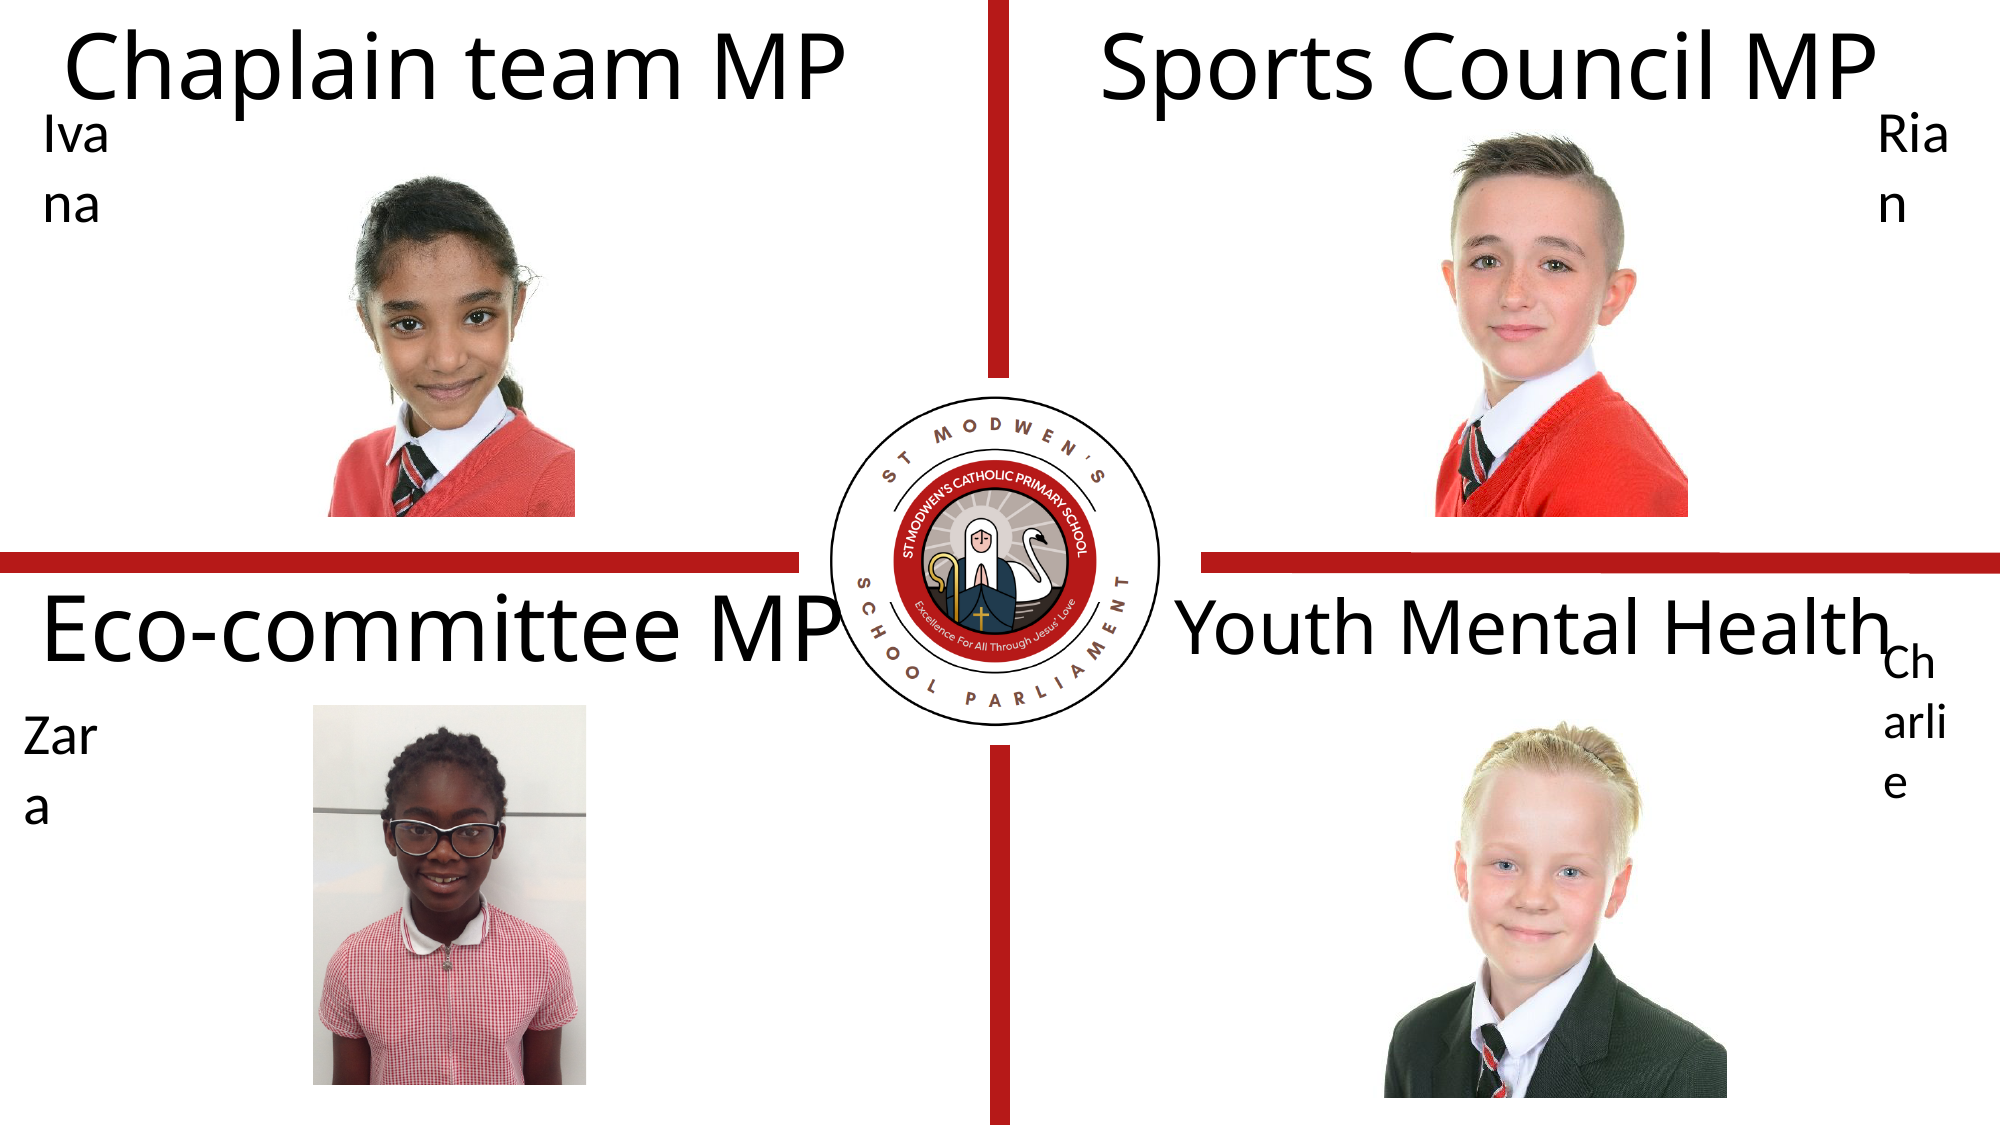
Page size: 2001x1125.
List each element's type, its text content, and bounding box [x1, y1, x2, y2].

text_box Chaplain team MP [37, 0, 899, 125]
text_box Zara [8, 688, 123, 844]
text_box Eco-committee MP [23, 563, 799, 688]
picture [1360, 686, 1727, 1098]
text_box Rian [1862, 86, 1977, 242]
text_box Youth Mental Health MP [1103, 572, 1966, 768]
picture [799, 373, 1201, 752]
picture [313, 705, 587, 1085]
picture [313, 151, 575, 517]
text_box Ivana [27, 86, 143, 242]
text_box Sports Council MP [1070, 0, 1933, 125]
text_box Charlie [1868, 621, 1971, 817]
picture [1398, 114, 1689, 517]
